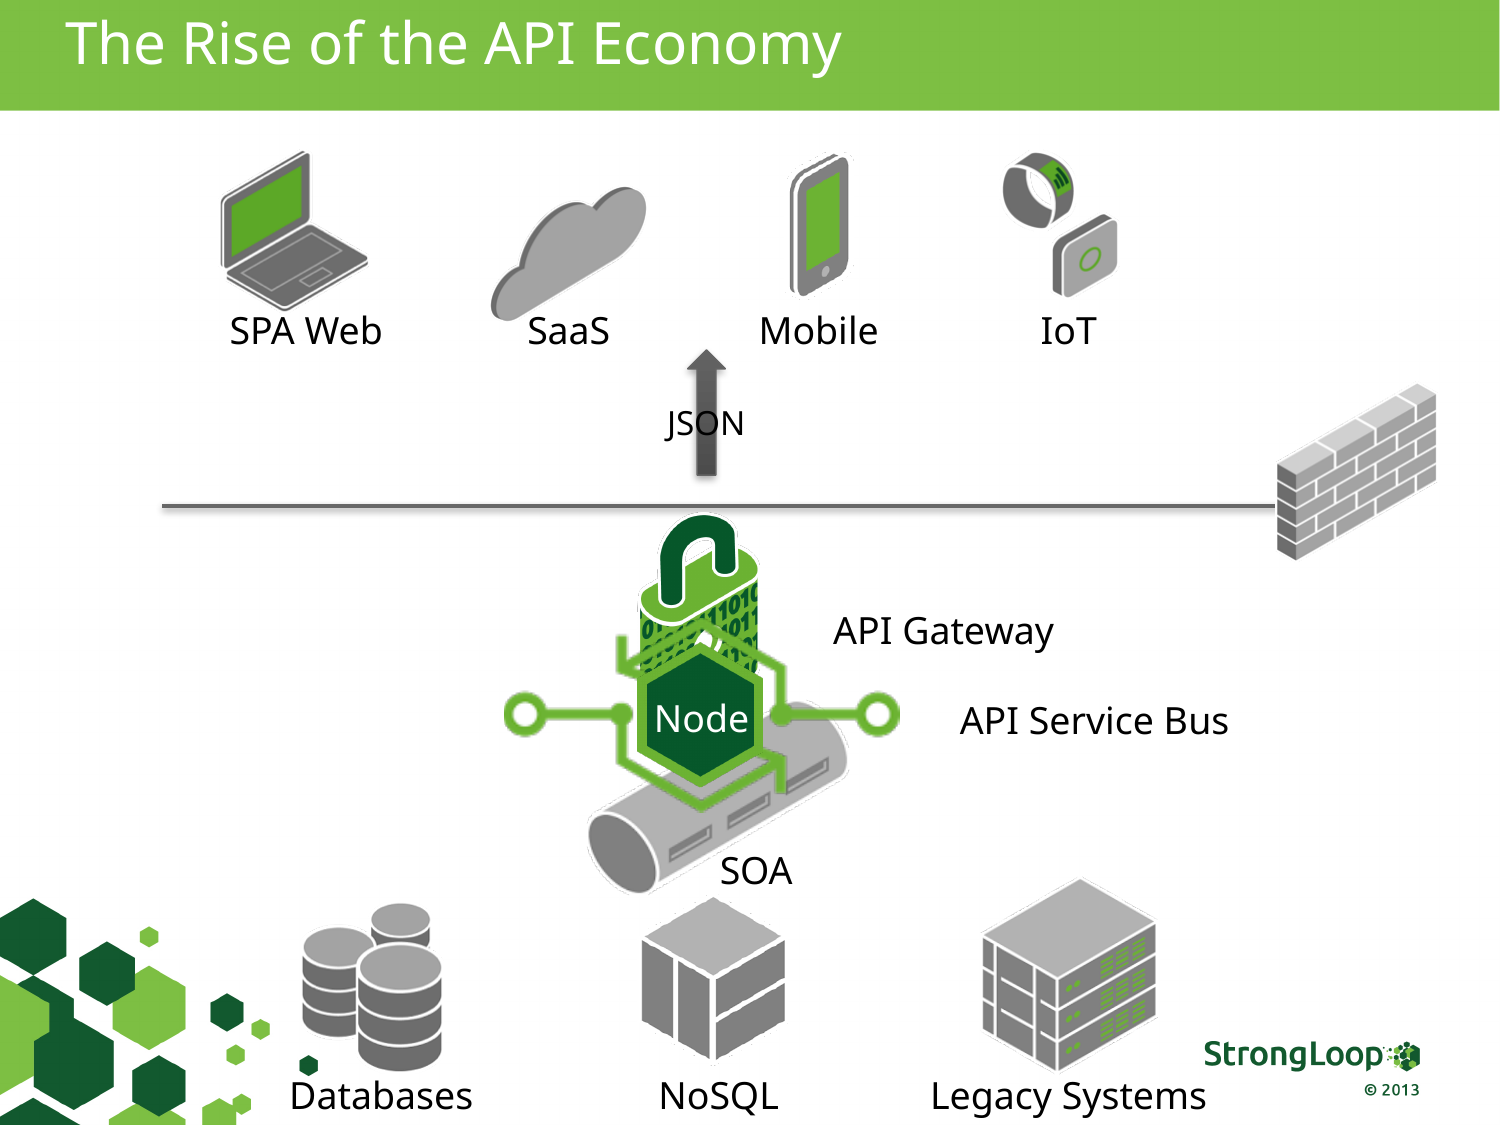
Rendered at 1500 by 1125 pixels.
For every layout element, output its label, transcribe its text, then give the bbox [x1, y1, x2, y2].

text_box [949, 149, 1188, 361]
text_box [599, 891, 838, 1125]
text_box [262, 901, 501, 1125]
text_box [449, 185, 688, 361]
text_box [699, 149, 938, 361]
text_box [912, 876, 1226, 1125]
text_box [585, 822, 876, 901]
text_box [503, 618, 1253, 813]
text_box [637, 512, 1113, 617]
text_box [174, 149, 438, 361]
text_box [625, 349, 788, 476]
picture [637, 642, 763, 788]
picture [0, 0, 1500, 1125]
title The Rise of the API Economy [50, 0, 1384, 88]
